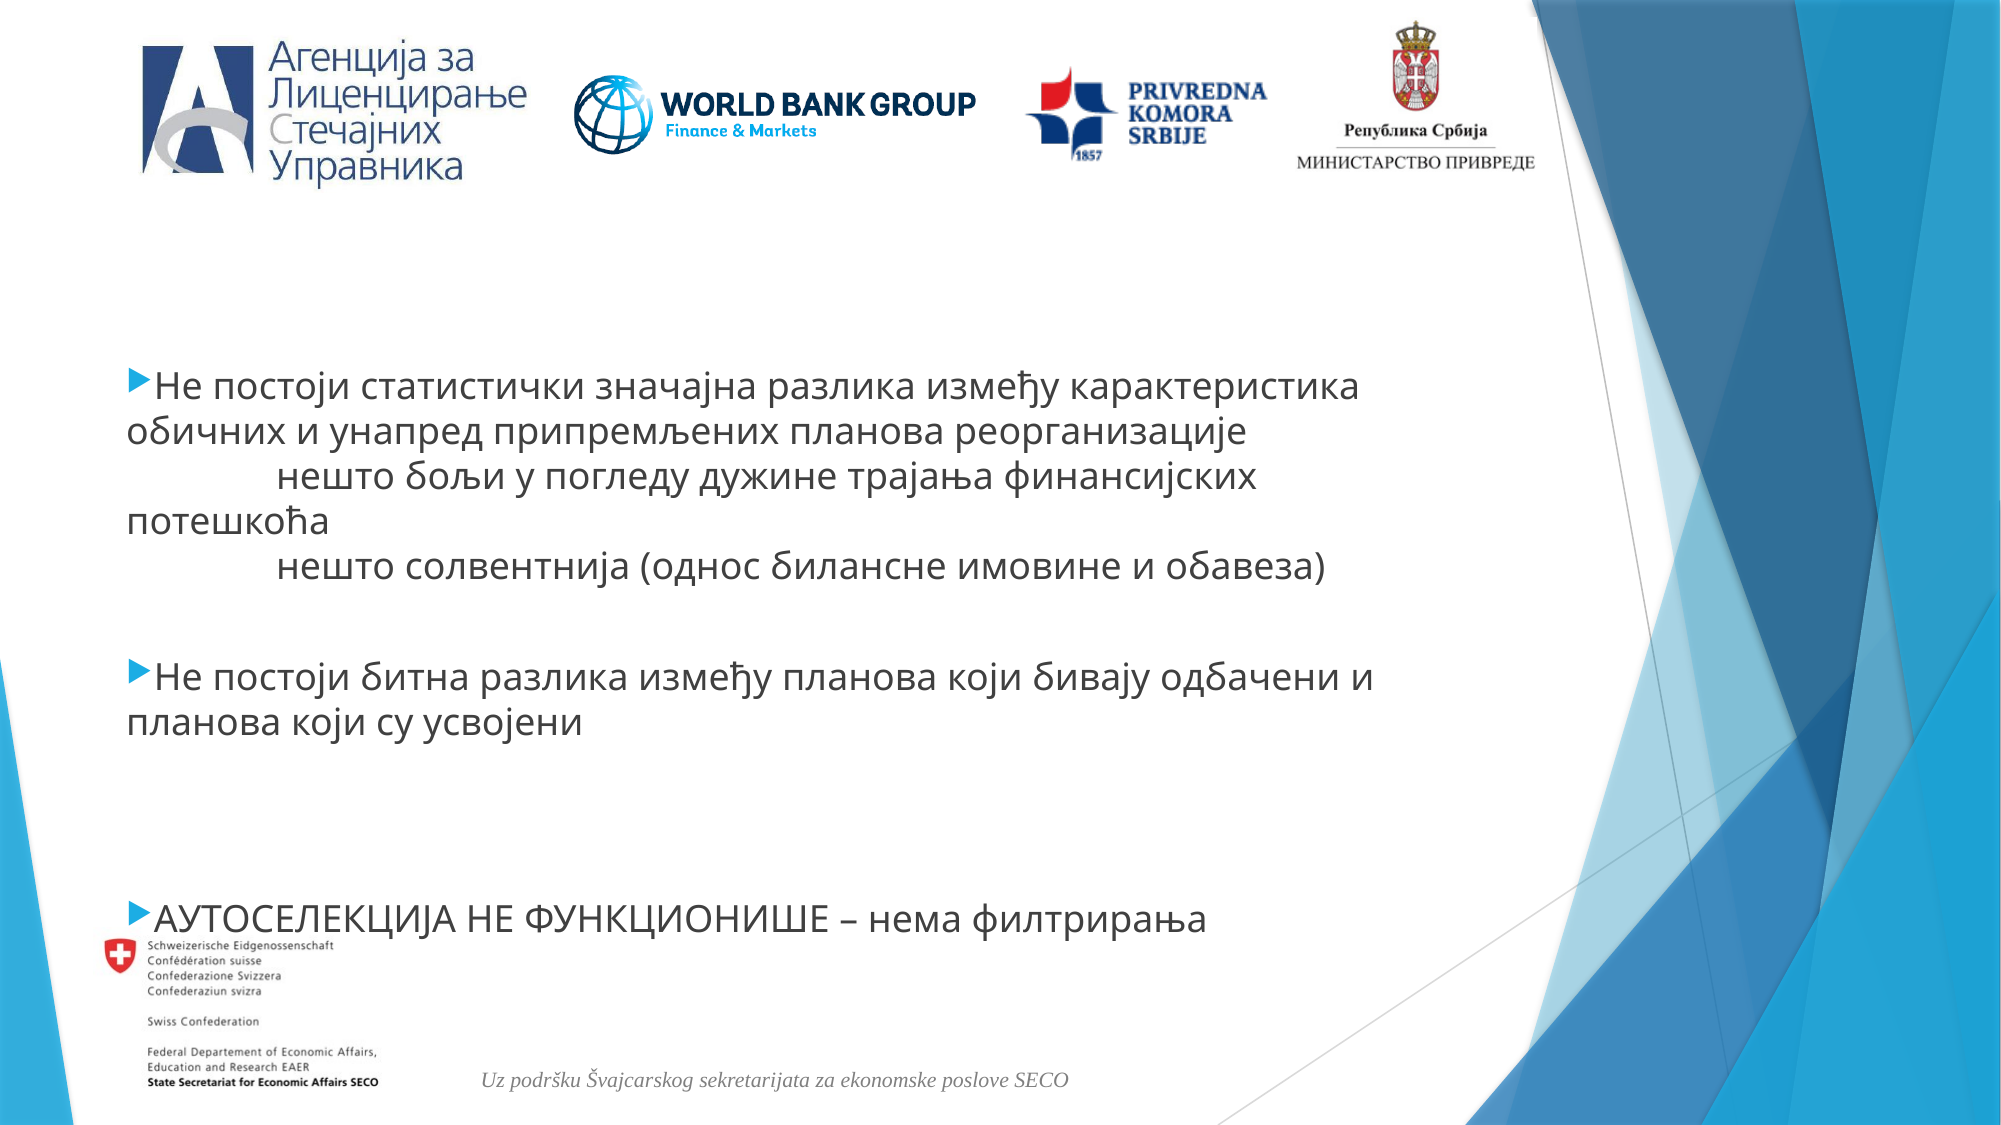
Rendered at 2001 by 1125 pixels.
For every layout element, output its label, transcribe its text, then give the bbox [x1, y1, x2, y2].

picture [1015, 62, 1274, 166]
picture [138, 35, 531, 193]
picture [568, 5, 1001, 222]
list Не постоји статистички значајна разлика између карактеристика обичних и унапред припремљених планова реорганизације нешто бољи у погледу дужине трајања финансијских потешкоћа нешто солвентнија (однос билансне имовине и обавеза) Не постоји битна разлика између планова који бивају одбачени и планова који су усвојени АУТОСЕЛЕКЦИЈА НЕ ФУНКЦИОНИШЕ – нема филтрирања [111, 354, 1522, 992]
picture [93, 927, 417, 1100]
picture [1295, 17, 1537, 173]
